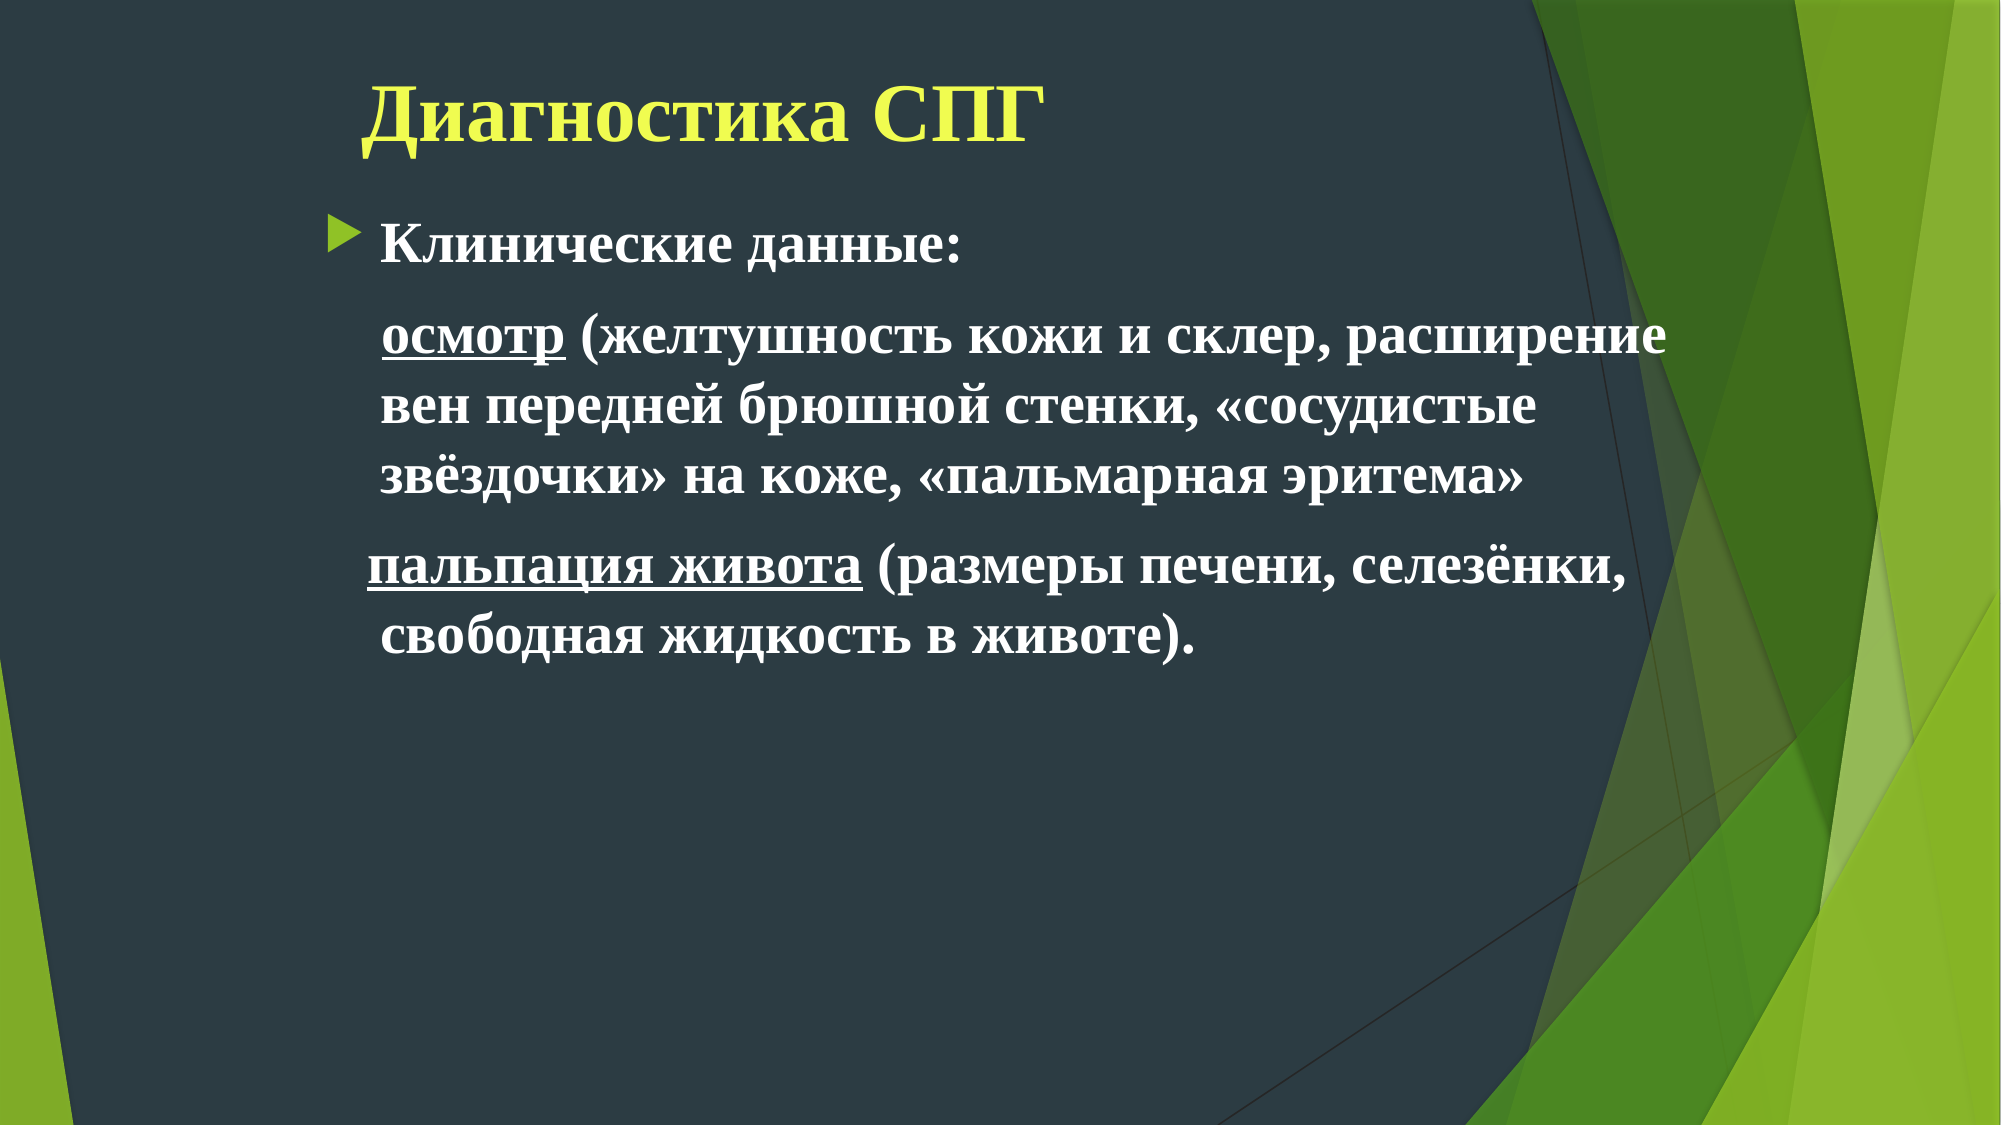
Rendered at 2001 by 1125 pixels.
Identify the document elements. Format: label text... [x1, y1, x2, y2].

title Диагностика СПГ [346, 50, 1697, 180]
list Клинические данные: осмотр (желтушность кожи и склер, расширение вен передней брюшной стенки, «сосудистые звёздочки» на коже, «пальмарная эритема» пальпация живота (размеры печени, селезёнки, свободная жидкость в животе). [308, 196, 1750, 1102]
